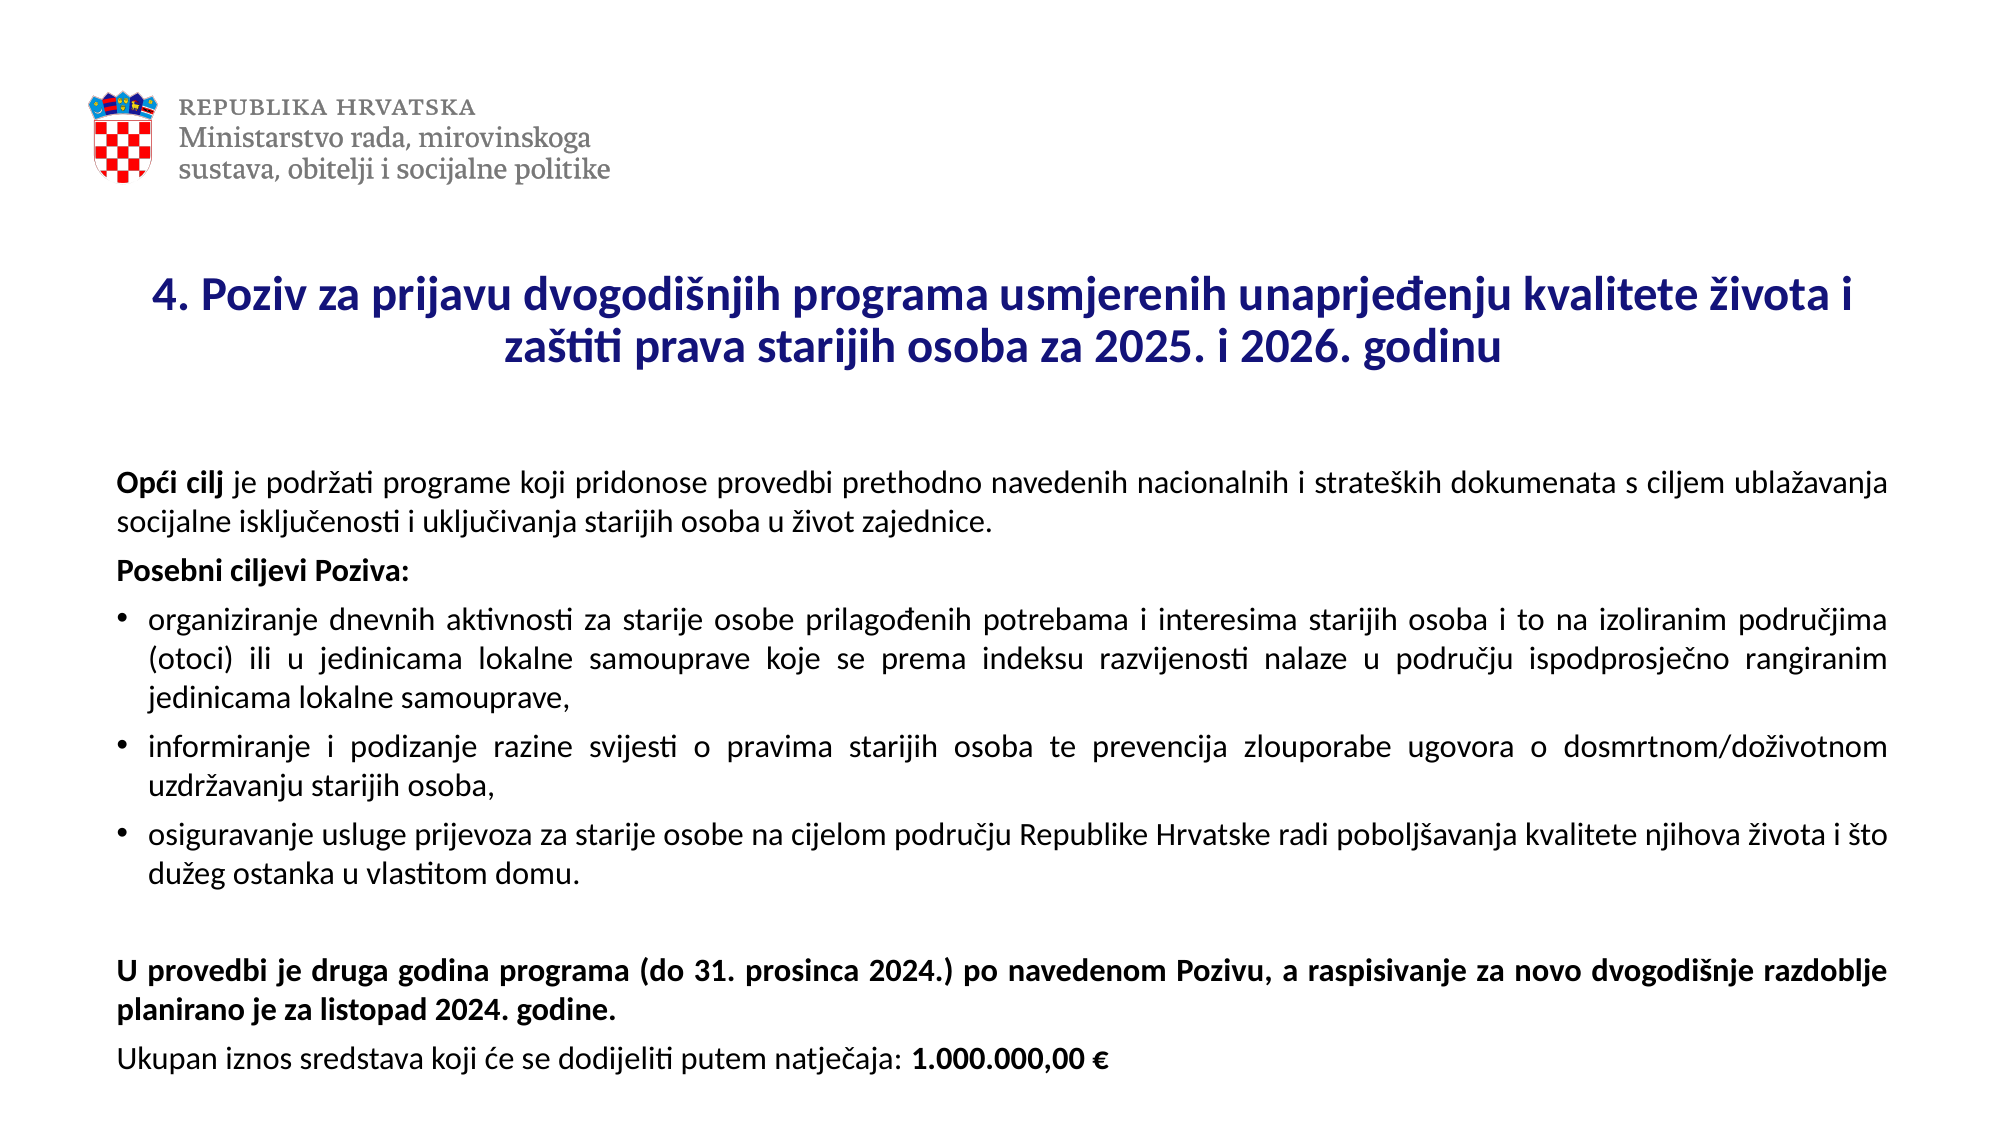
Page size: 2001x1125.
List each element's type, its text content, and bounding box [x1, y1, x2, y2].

list 4. Poziv za prijavu dvogodišnjih programa usmjerenih unaprjeđenju kvalitete života i zaštiti prava starijih osoba za 2025. i 2026. godinu Opći cilj je podržati programe koji pridonose provedbi prethodno navedenih nacionalnih i strateških dokumenata s ciljem ublažavanja socijalne isključenosti i uključivanja starijih osoba u život zajednice. Posebni ciljevi Poziva: organiziranje dnevnih aktivnosti za starije osobe prilagođenih potrebama i interesima starijih osoba i to na izoliranim područjima (otoci) ili u jedinicama lokalne samouprave koje se prema indeksu razvijenosti nalaze u području ispodprosječno rangiranim jedinicama lokalne samouprave, informiranje i podizanje razine svijesti o pravima starijih osoba te prevencija zlouporabe ugovora o dosmrtnom/doživotnom uzdržavanju starijih osoba, osiguravanje usluge prijevoza za starije osobe na cijelom području Republike Hrvatske radi poboljšavanja kvalitete njihova života i što dužeg ostanka u vlastitom domu. U provedbi je druga godina programa (do 31. prosinca 2024.) po navedenom Pozivu, a raspisivanje za novo dvogodišnje razdoblje planirano je za listopad 2024. godine. Ukupan iznos sredstava koji će se dodijeliti putem natječaja: 1.000.000,00 € [101, 206, 1907, 1085]
picture [88, 90, 613, 185]
